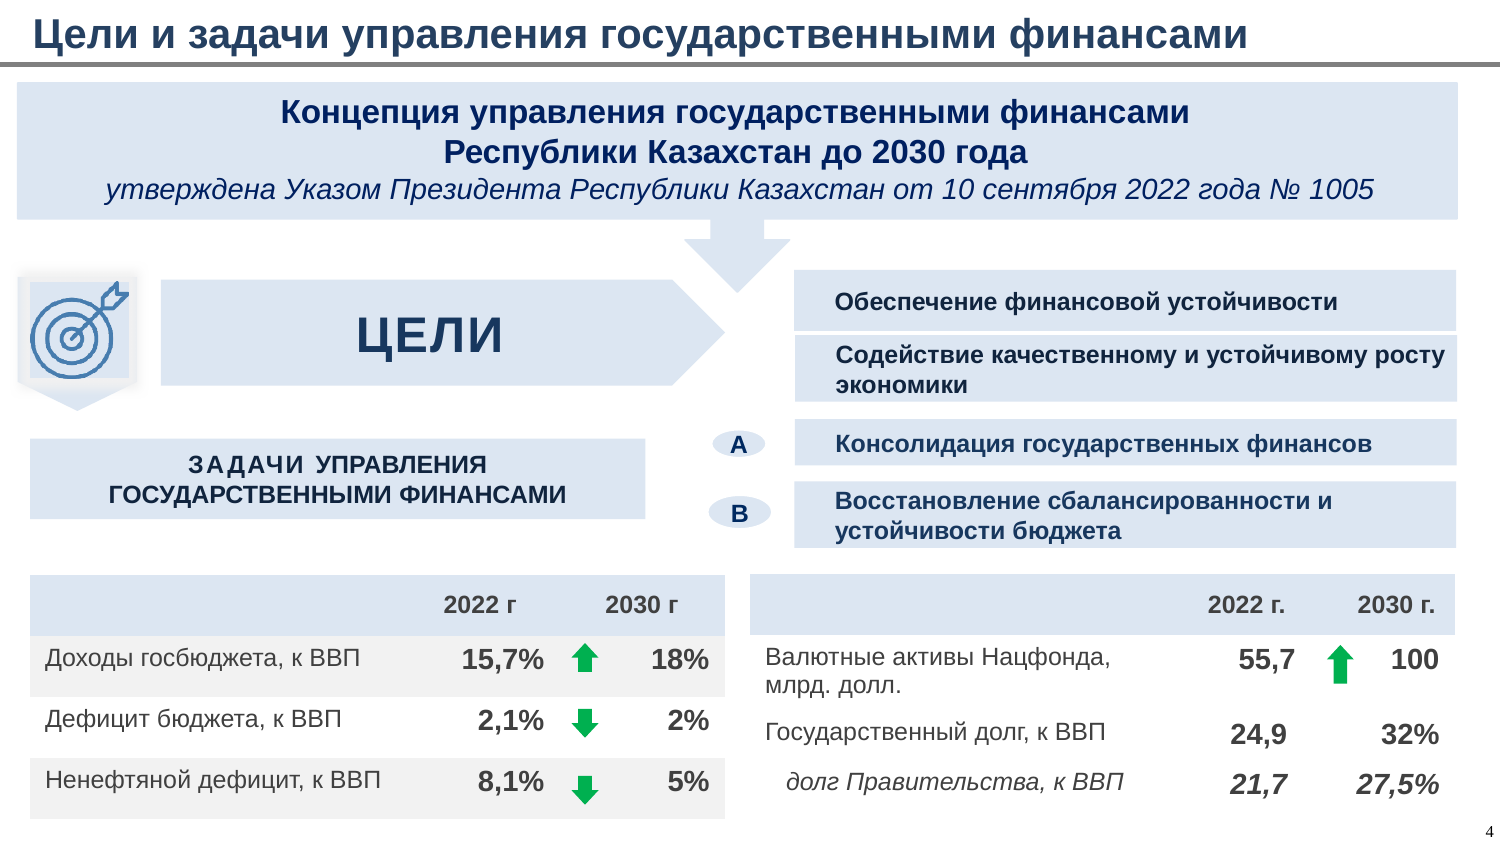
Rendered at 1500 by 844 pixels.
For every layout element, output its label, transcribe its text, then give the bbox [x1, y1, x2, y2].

table_cell Доходы госбюджета, к ВВП [30, 636, 401, 697]
text_box [1326, 644, 1354, 684]
table_header 2030 г. [1311, 574, 1455, 635]
table_cell 2,1% [401, 697, 559, 758]
table_cell 27,5% [1311, 760, 1455, 823]
table_cell 24,9 [1141, 710, 1311, 760]
table_cell 15,7% [401, 636, 559, 697]
table_cell 18% [559, 636, 725, 697]
table_cell 32% [1311, 710, 1455, 760]
text_box Цели и задачи управления государственными финансами [17, 0, 1374, 63]
table_cell 8,1% [401, 758, 559, 819]
table_cell 2% [559, 697, 566, 758]
table_header 2030 г [559, 575, 725, 636]
table_cell 2% [603, 697, 725, 758]
table_cell Дефицит бюджета, к ВВП [30, 697, 401, 758]
table_header [30, 575, 401, 636]
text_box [17, 269, 1458, 549]
slide_number 3 [1398, 818, 1500, 844]
table_cell 100 [1311, 635, 1455, 710]
text_box Концепция управления государственными финансами Республики Казахстан до 2030 года утверждена Указом Президента Республики Казахстан от 10 сентября 2022 года № 1005 [17, 82, 1458, 268]
table_header 2022 г. [1141, 574, 1311, 635]
table_cell долг Правительства, к ВВП [750, 760, 1141, 823]
table_header [750, 574, 1141, 635]
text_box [571, 642, 599, 806]
table_cell Ненефтяной дефицит, к ВВП [30, 758, 401, 819]
table_cell 55,7 [1141, 635, 1311, 710]
table_cell Государственный долг, к ВВП [750, 710, 1141, 760]
table_header 2022 г [401, 575, 559, 636]
table_cell Валютные активы Нацфонда, млрд. долл. [750, 635, 1141, 710]
table_cell 21,7 [1141, 760, 1311, 823]
table_cell 5% [559, 758, 725, 819]
